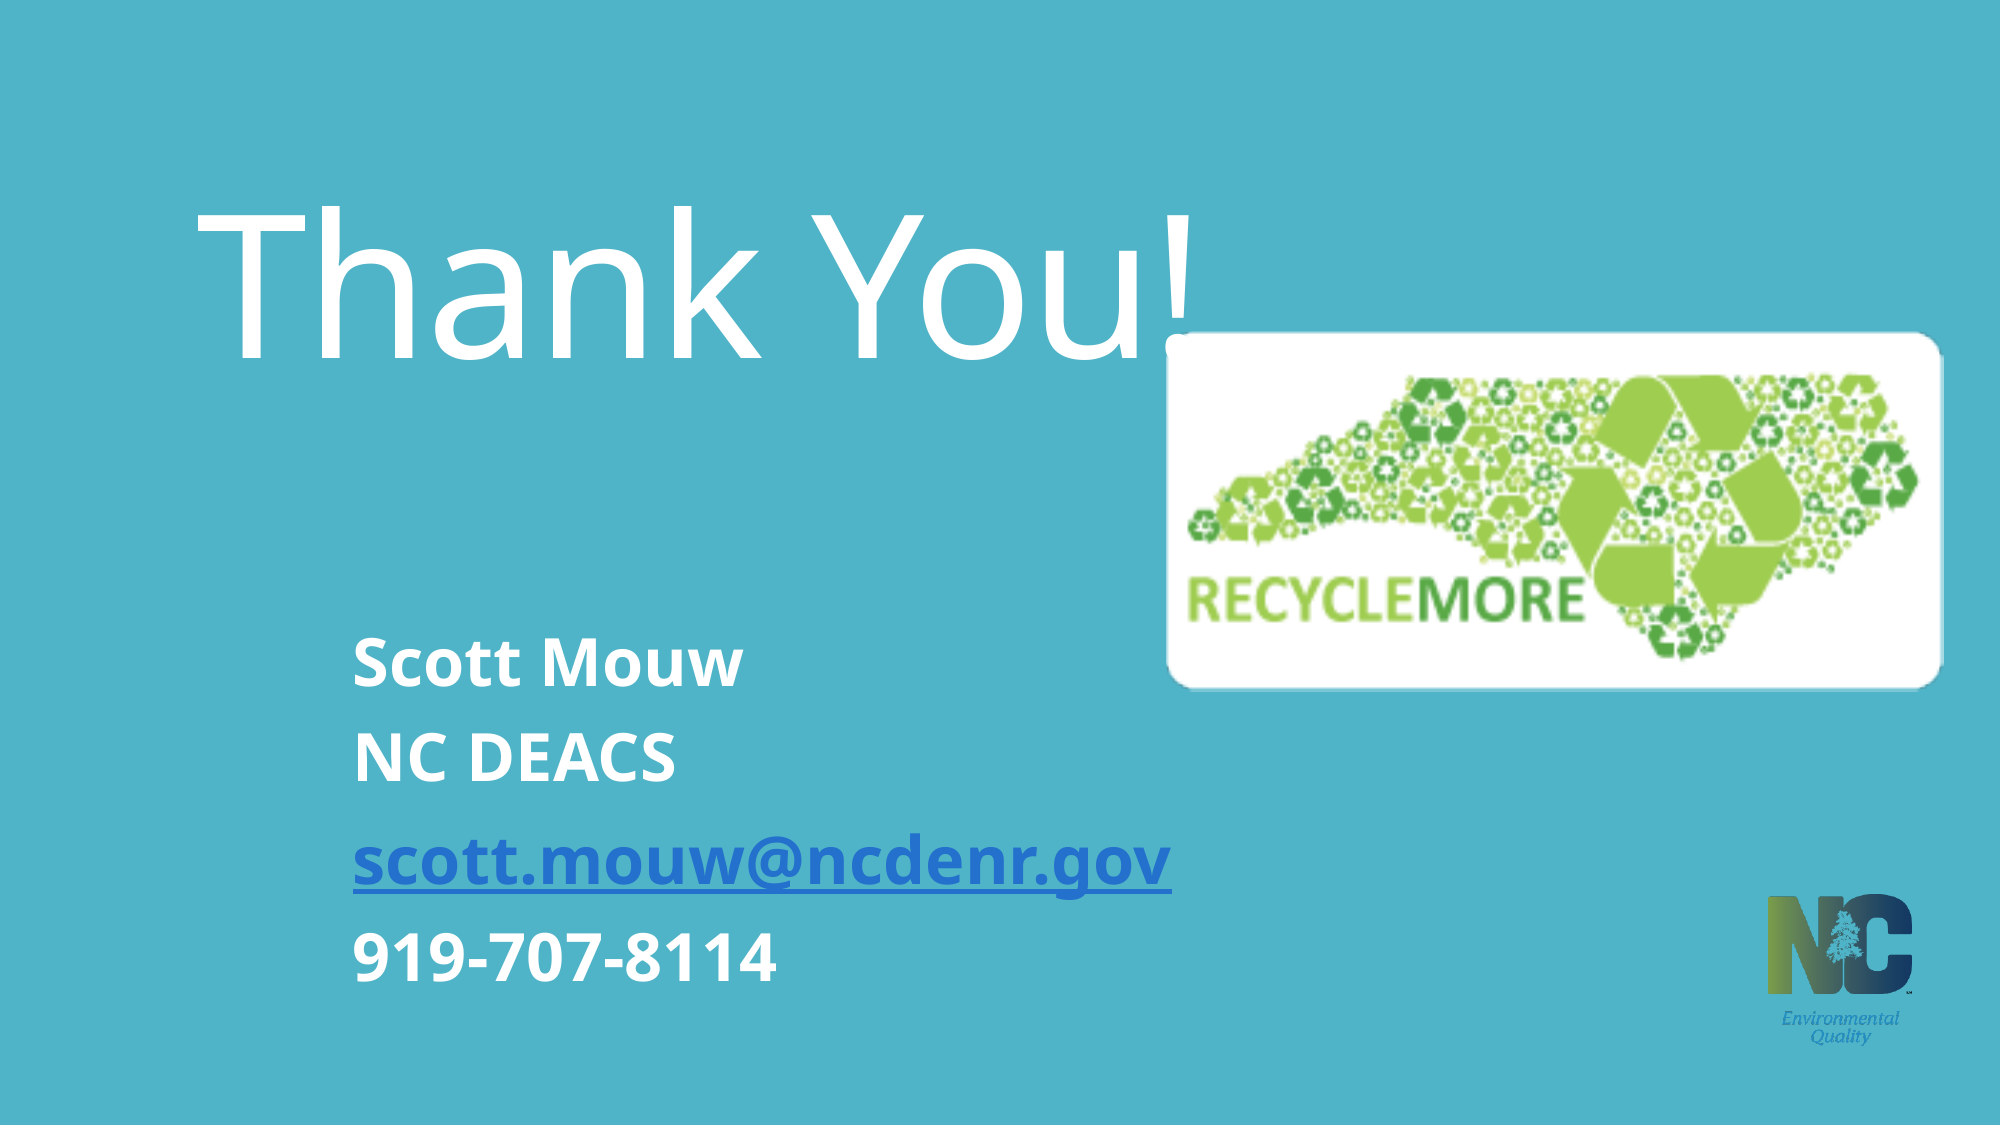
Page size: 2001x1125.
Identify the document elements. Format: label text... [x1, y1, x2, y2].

subtitle Scott Mouw NC DEACS scott.mouw@ncdenr.gov 919-707-8114 [337, 624, 1473, 895]
picture [1165, 331, 1945, 692]
picture [1768, 894, 1913, 1047]
title Thank You! [181, 115, 1509, 404]
